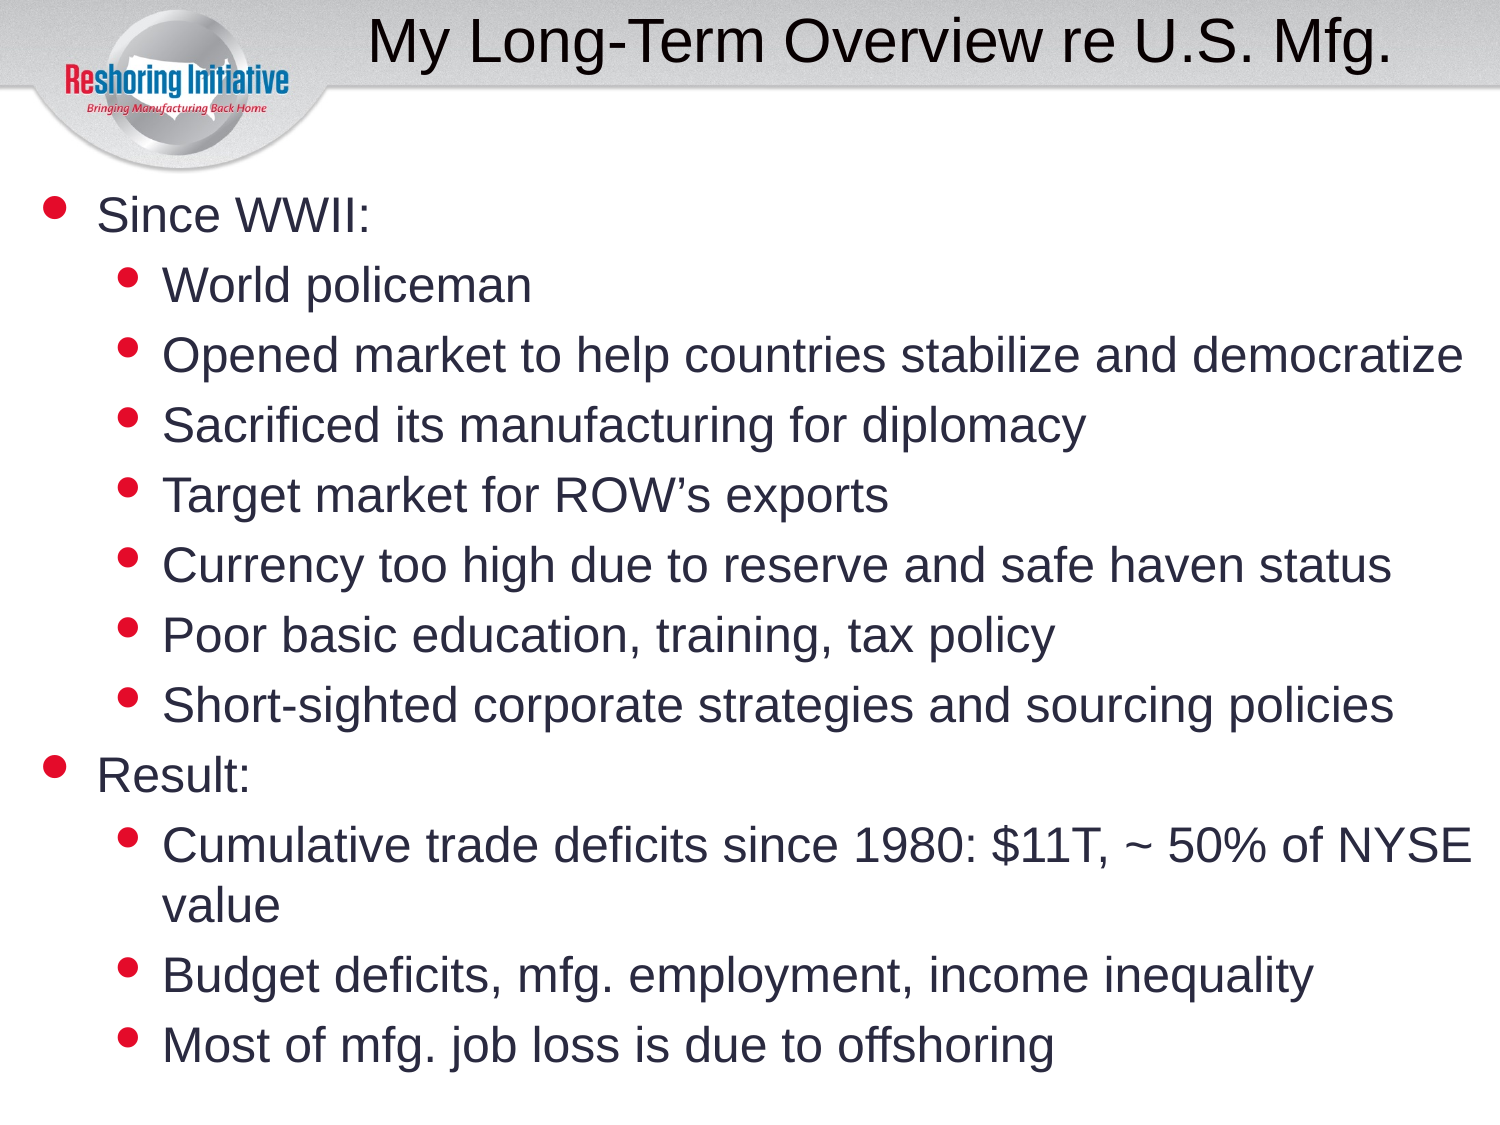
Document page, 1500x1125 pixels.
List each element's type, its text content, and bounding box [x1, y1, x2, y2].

title My Long-Term Overview re U.S. Mfg. [287, 0, 1475, 113]
picture [281, 81, 287, 90]
list Since WWII: World policeman Opened market to help countries stabilize and democratize Sacrificed its manufacturing for diplomacy Target market for ROW’s exports Currency too high due to reserve and safe haven status Poor basic education, training, tax policy Short-sighted corporate strategies and sourcing policies Result: Cumulative trade deficits since 1980: $11T, ~ 50% of NYSE value Budget deficits, mfg. employment, income inequality Most of mfg. job loss is due to offshoring [24, 174, 1500, 1013]
picture [0, 0, 1500, 1125]
